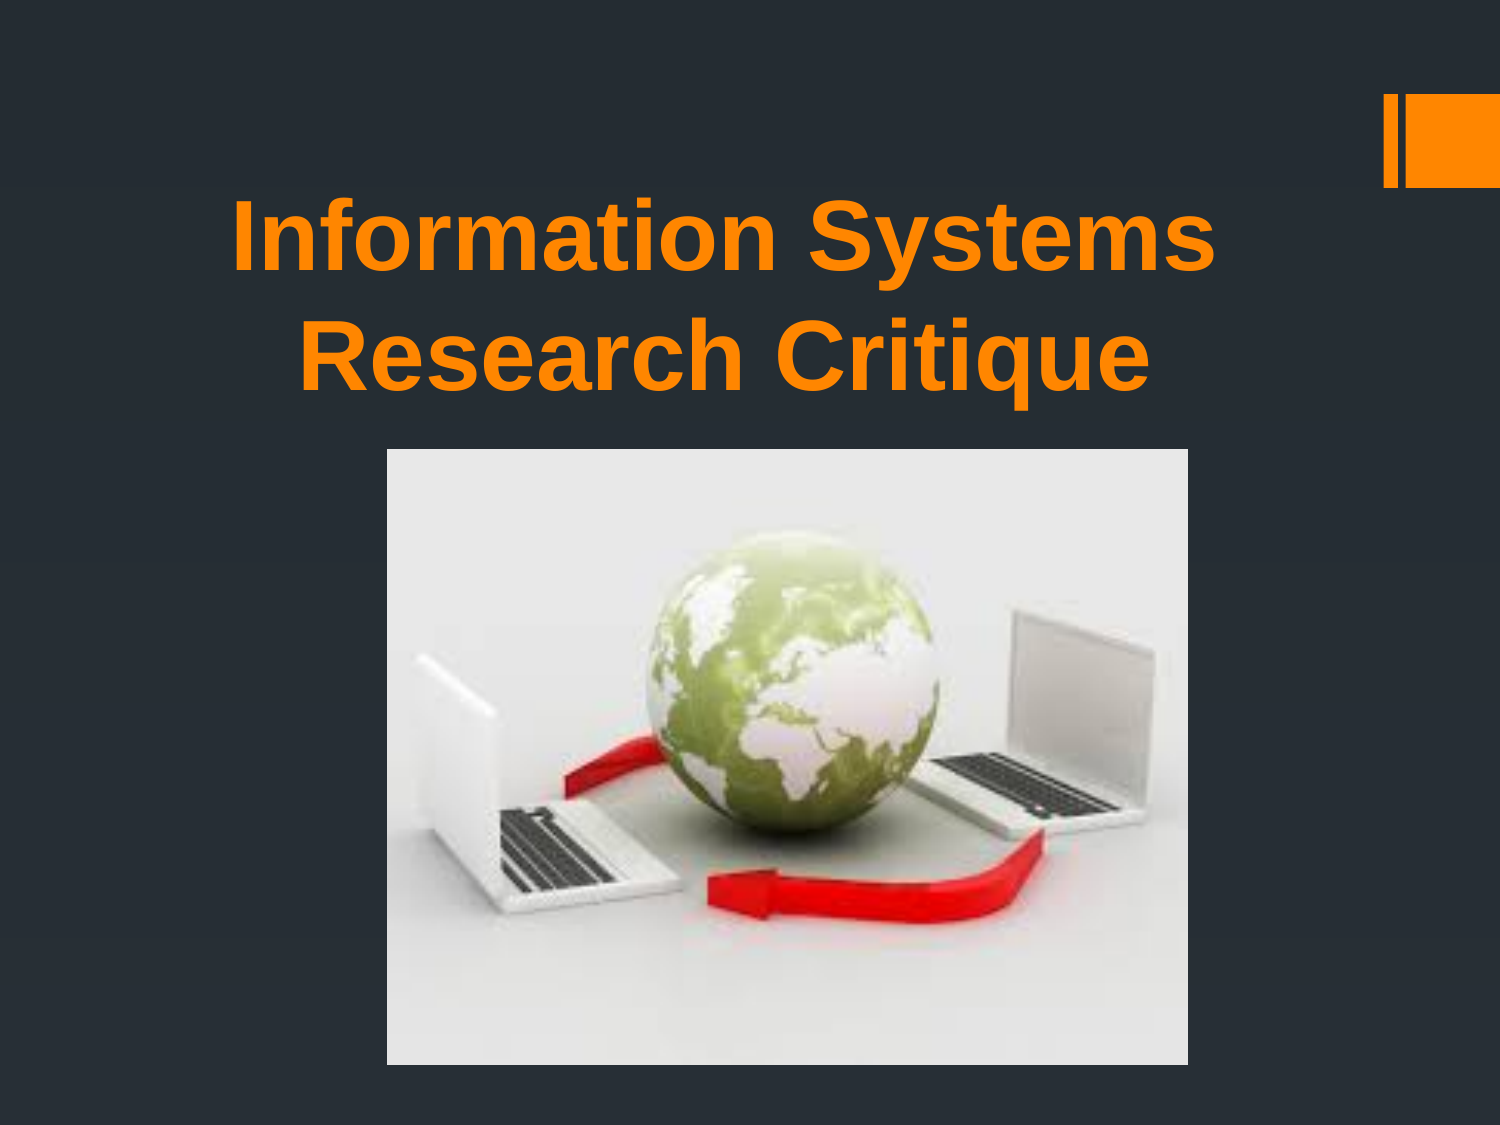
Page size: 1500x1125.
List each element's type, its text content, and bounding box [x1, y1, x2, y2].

picture [386, 449, 1189, 1066]
title Information Systems Research Critique [125, 112, 1325, 539]
